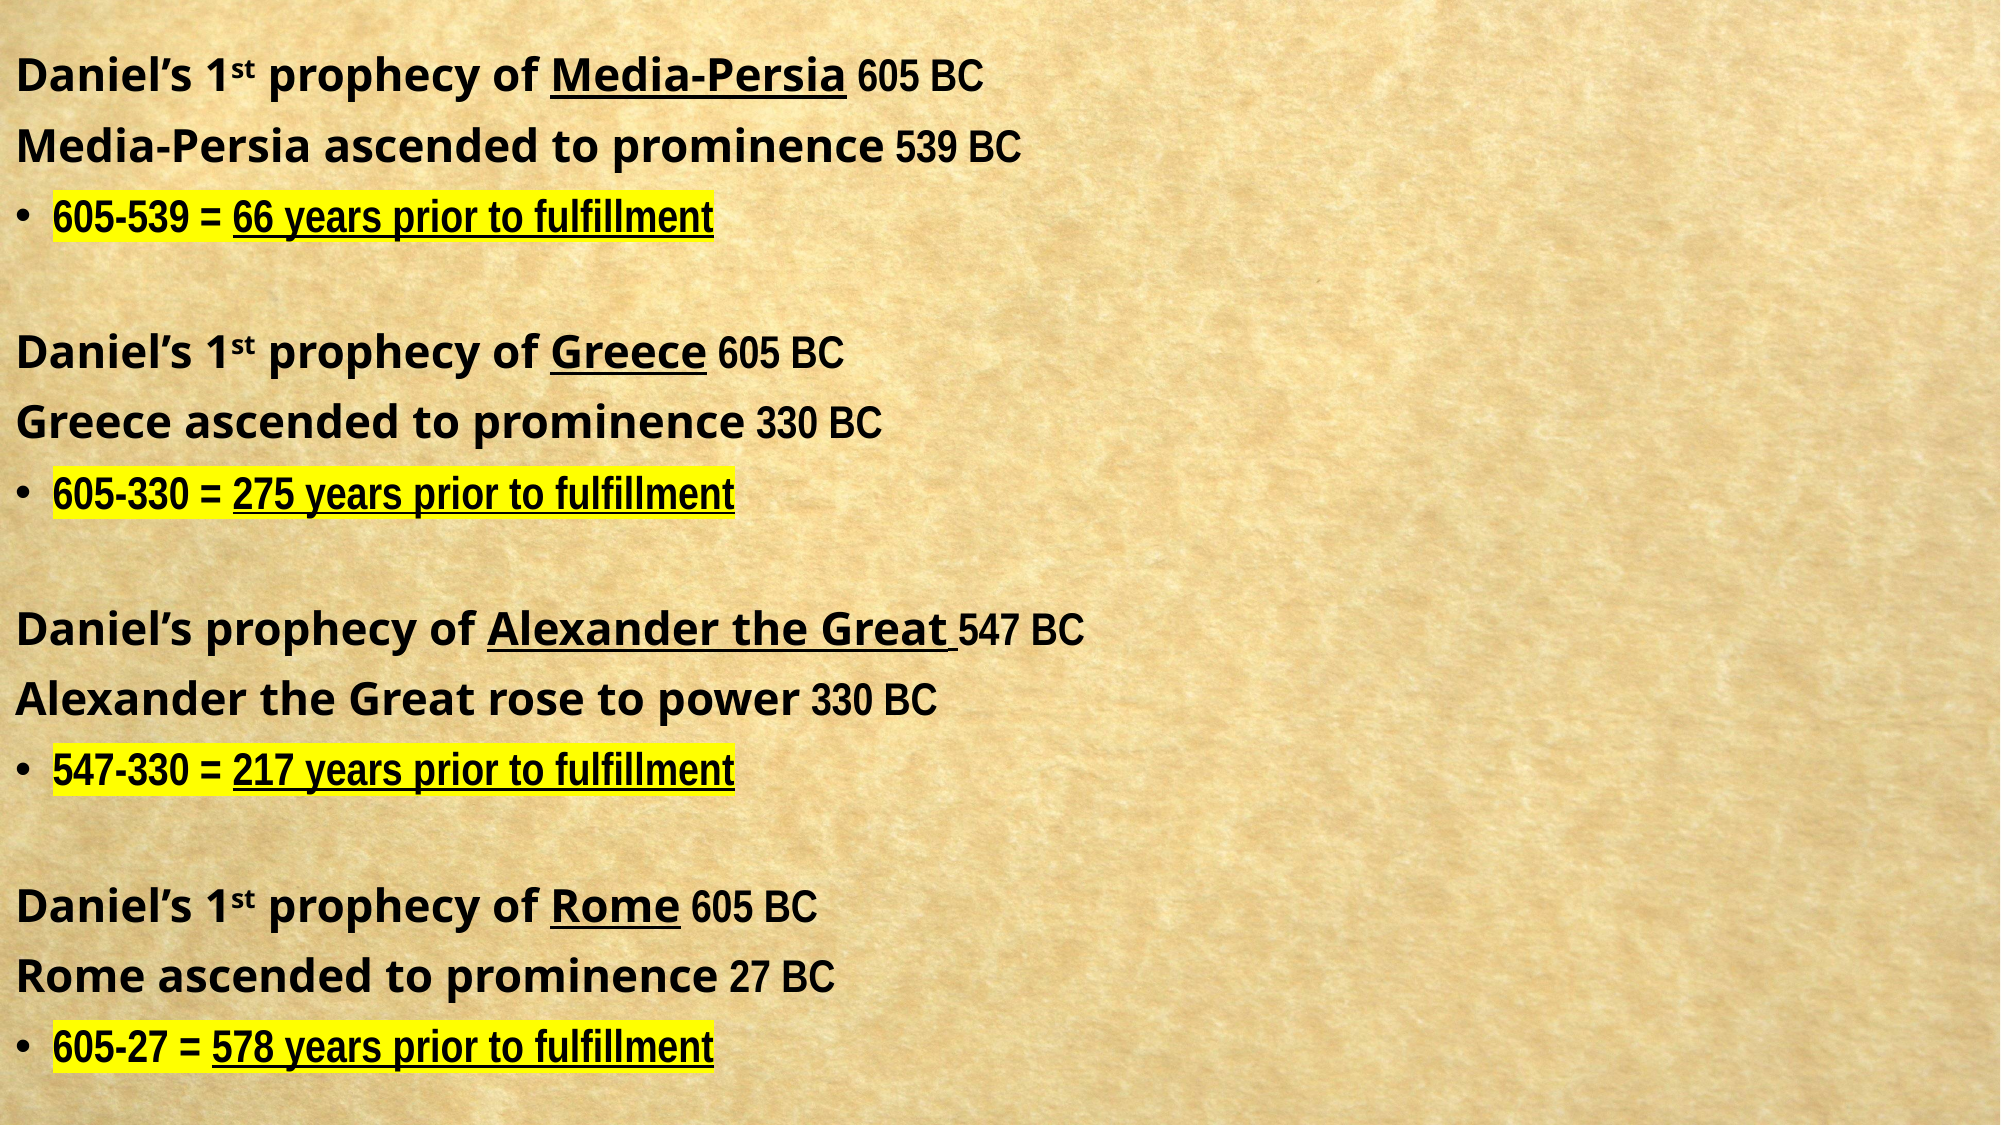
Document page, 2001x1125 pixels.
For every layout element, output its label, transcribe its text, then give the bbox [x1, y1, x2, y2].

list Daniel’s 1st prophecy of Media-Persia 605 BC Media-Persia ascended to prominence 539 BC 605-539 = 66 years prior to fulfillment Daniel’s 1st prophecy of Greece 605 BC Greece ascended to prominence 330 BC 605-330 = 275 years prior to fulfillment Daniel’s prophecy of Alexander the Great 547 BC Alexander the Great rose to power 330 BC 547-330 = 217 years prior to fulfillment Daniel’s 1st prophecy of Rome 605 BC Rome ascended to prominence 27 BC 605-27 = 578 years prior to fulfillment [0, 0, 2000, 1125]
